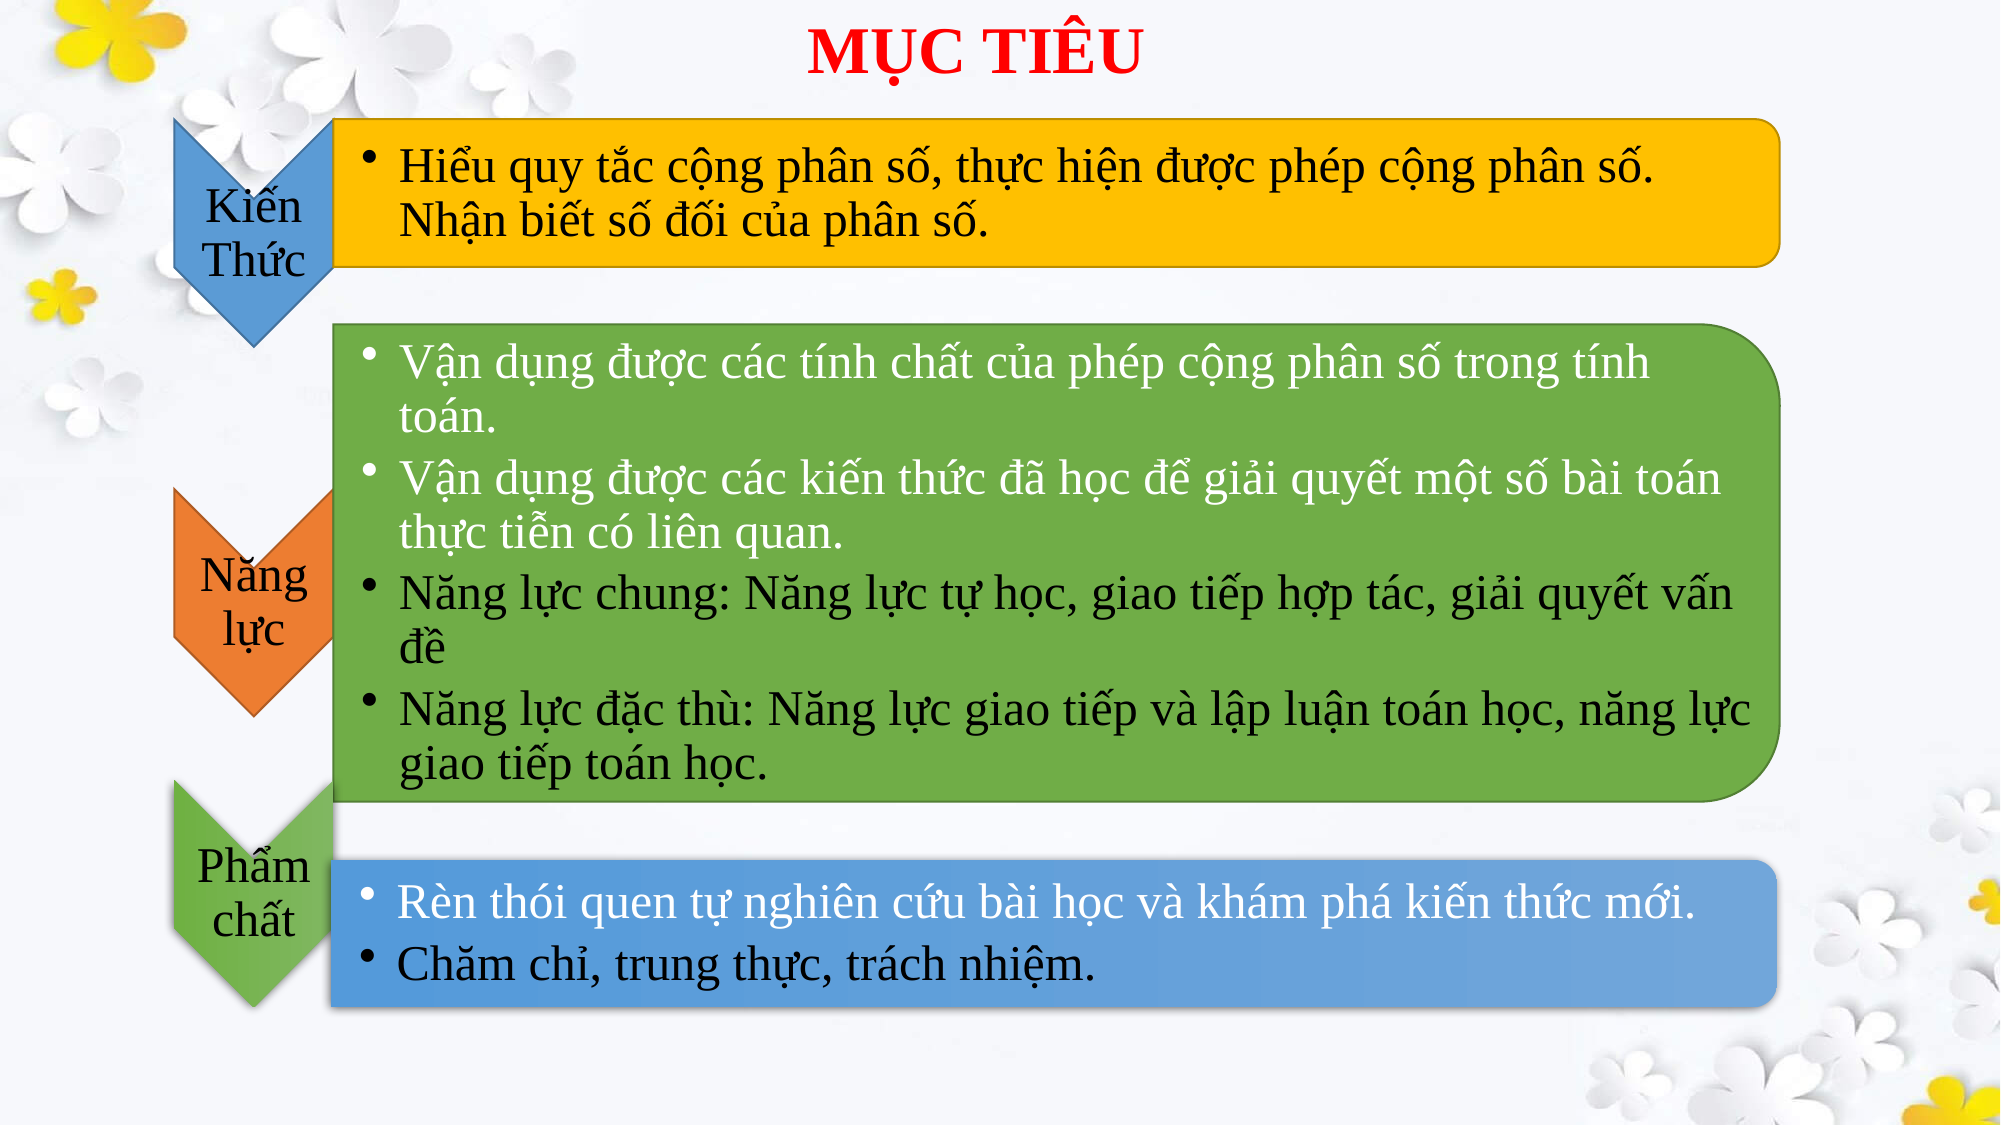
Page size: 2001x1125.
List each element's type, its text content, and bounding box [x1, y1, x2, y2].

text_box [174, 118, 1780, 1008]
text_box MỤC TIÊU [792, 0, 1161, 95]
picture [0, 0, 2001, 1125]
